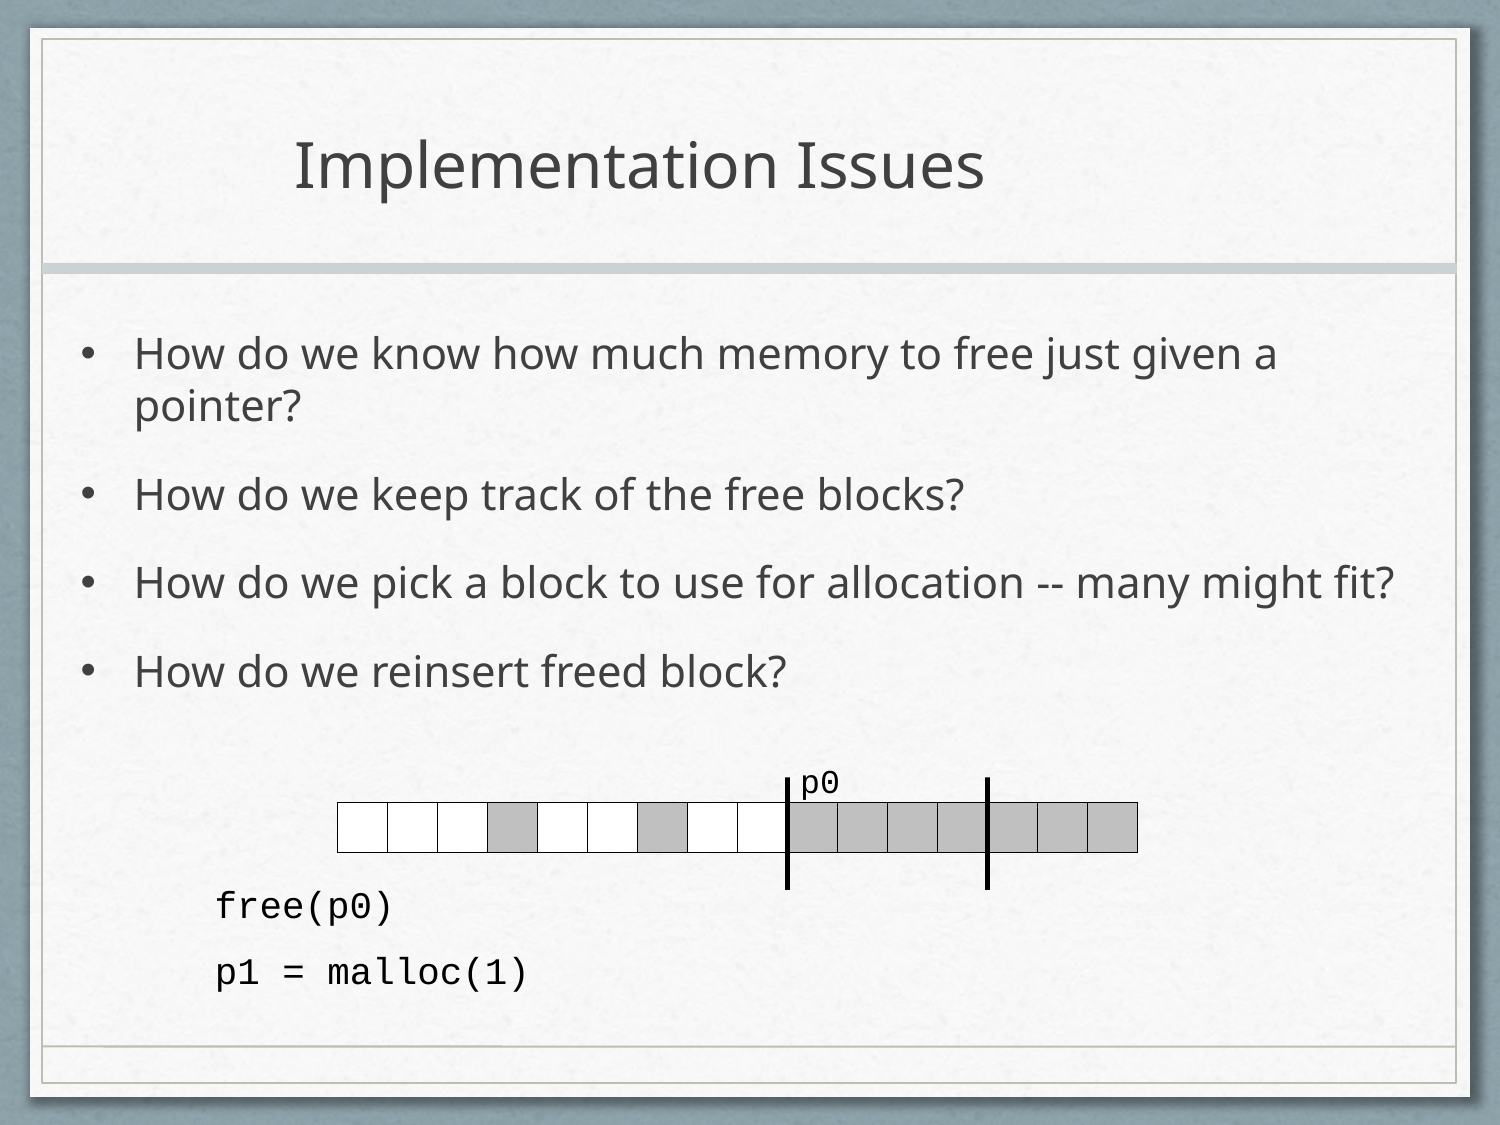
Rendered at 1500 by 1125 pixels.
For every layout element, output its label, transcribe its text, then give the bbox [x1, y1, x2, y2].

text_box [937, 802, 987, 853]
text_box p0 [785, 752, 855, 808]
text_box [487, 802, 537, 853]
text_box [537, 802, 587, 853]
text_box [887, 802, 937, 853]
text_box p1 = malloc(1) [199, 939, 582, 1000]
text_box [387, 802, 437, 853]
list How do we know how much memory to free just given a pointer? How do we keep track of the free blocks? How do we pick a block to use for allocation -- many might fit? How do we reinsert freed block? [65, 318, 1431, 705]
text_box [687, 802, 737, 853]
title Implementation Issues [89, 115, 1192, 210]
text_box [788, 808, 837, 853]
text_box [637, 802, 687, 853]
text_box [988, 802, 1037, 853]
text_box [437, 802, 487, 853]
picture [30, 28, 1470, 1097]
text_box [1037, 802, 1087, 853]
text_box [1087, 802, 1138, 853]
text_box [587, 802, 637, 853]
text_box [337, 802, 387, 853]
text_box [837, 802, 887, 853]
text_box free(p0) [199, 873, 410, 934]
text_box [737, 802, 787, 853]
